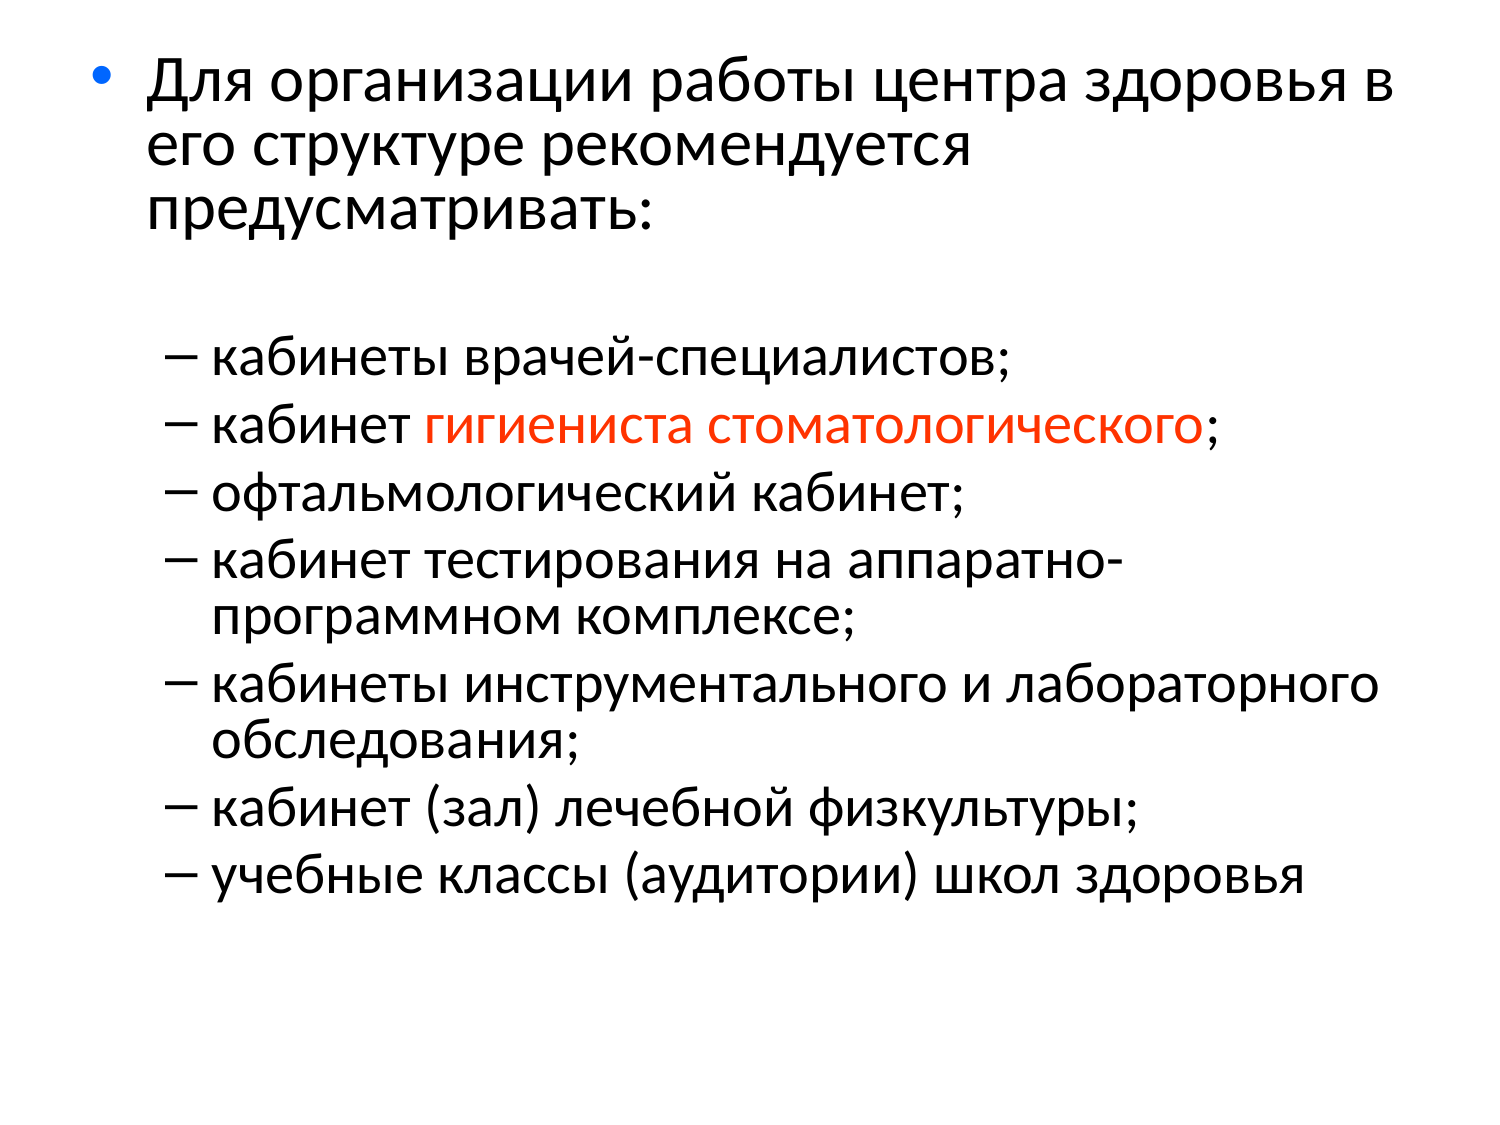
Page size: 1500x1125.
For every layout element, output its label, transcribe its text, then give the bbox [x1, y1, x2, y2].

list Для организации работы центра здоровья в его структуре рекомендуется предусматривать: кабинеты врачей-специалистов; кабинет гигиениста стоматологического; офтальмологический кабинет; кабинет тестирования на аппаратно-программном комплексе; кабинеты инструментального и лабораторного обследования; кабинет (зал) лечебной физкультуры; учебные классы (аудитории) школ здоровья [75, 42, 1425, 1005]
